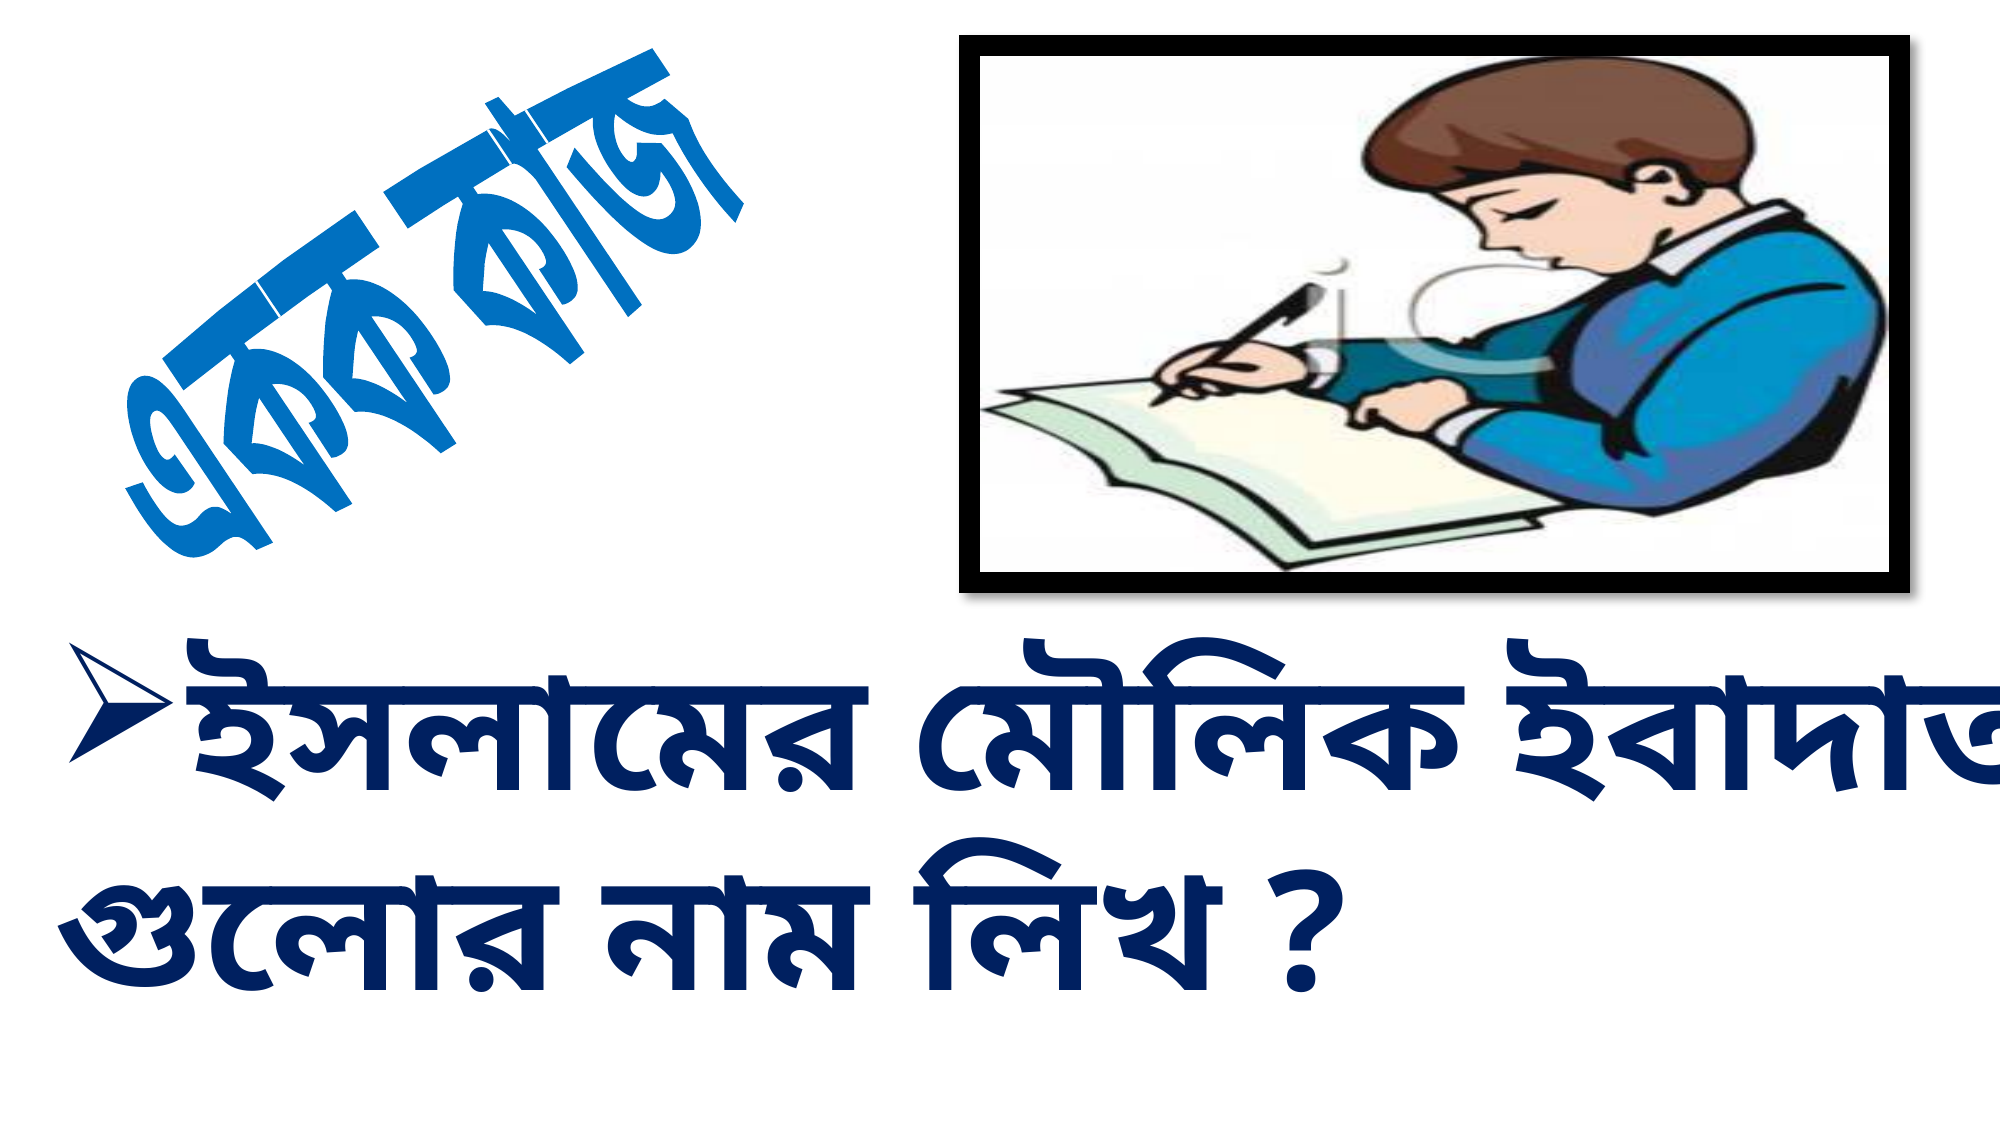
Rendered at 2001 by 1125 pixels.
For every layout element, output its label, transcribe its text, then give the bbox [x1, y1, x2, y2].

text_box ইসলামের মৌলিক ইবাদাত গুলোর নাম লিখ ? [41, 616, 2000, 1031]
picture [979, 55, 1890, 573]
